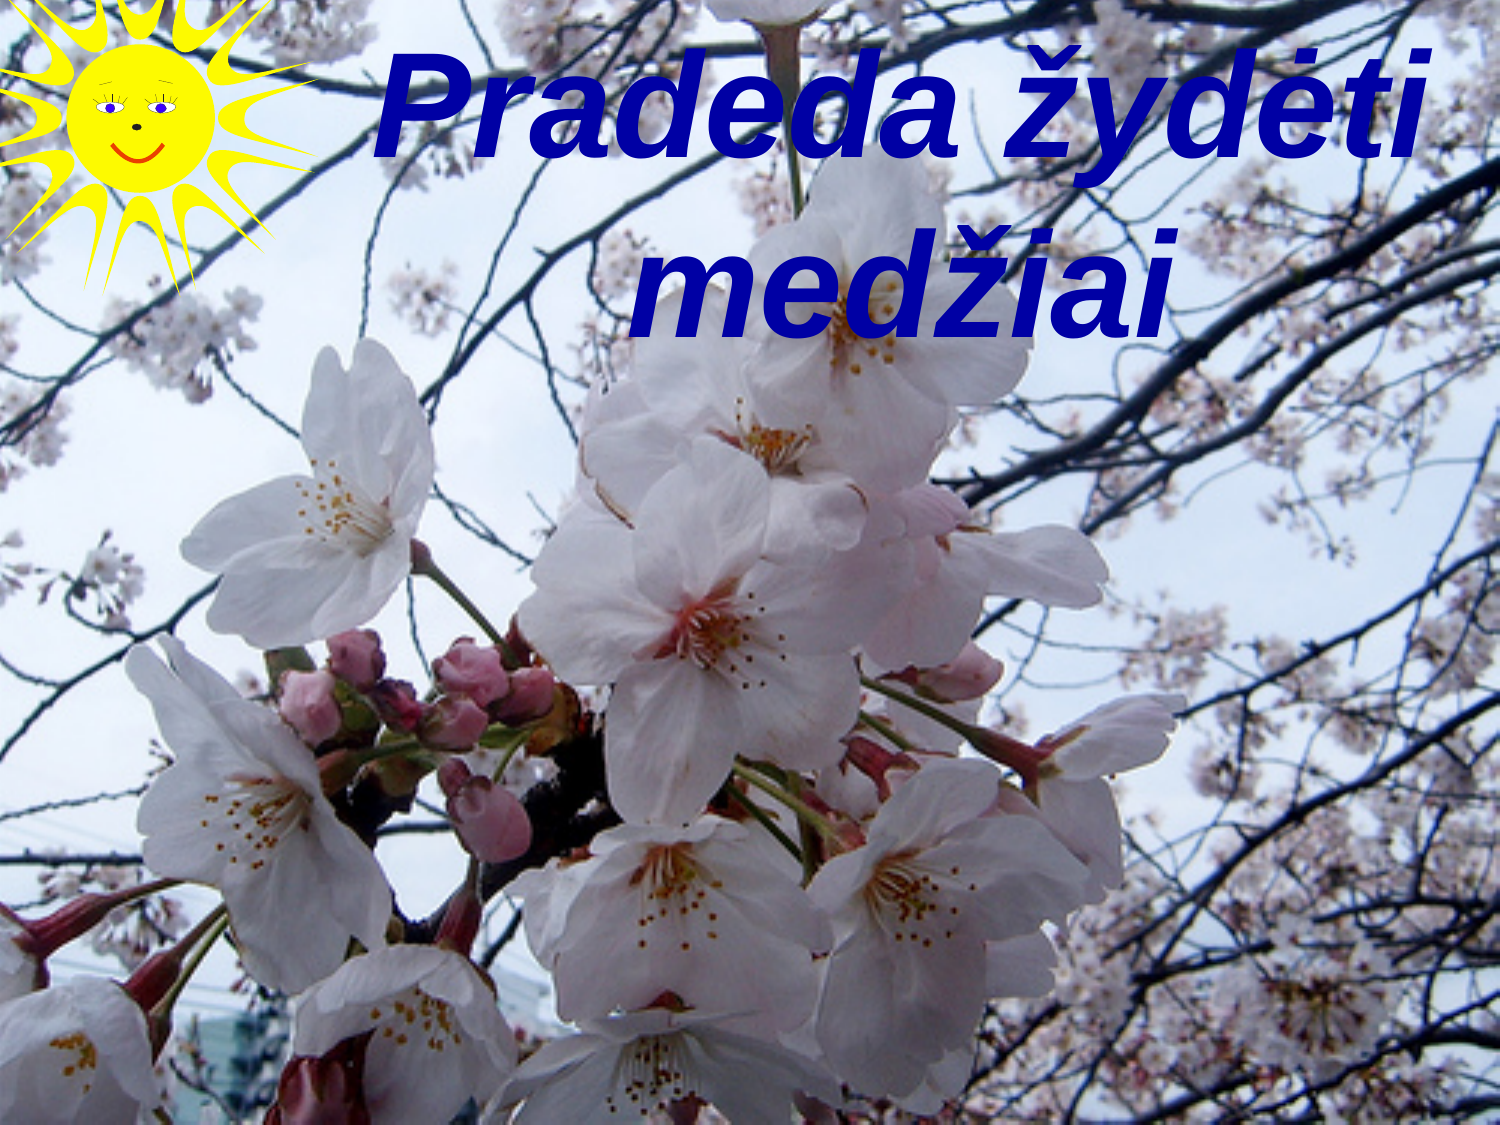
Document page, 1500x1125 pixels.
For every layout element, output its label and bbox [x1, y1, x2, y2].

text_box [0, 0, 322, 300]
picture [0, 0, 1500, 1125]
